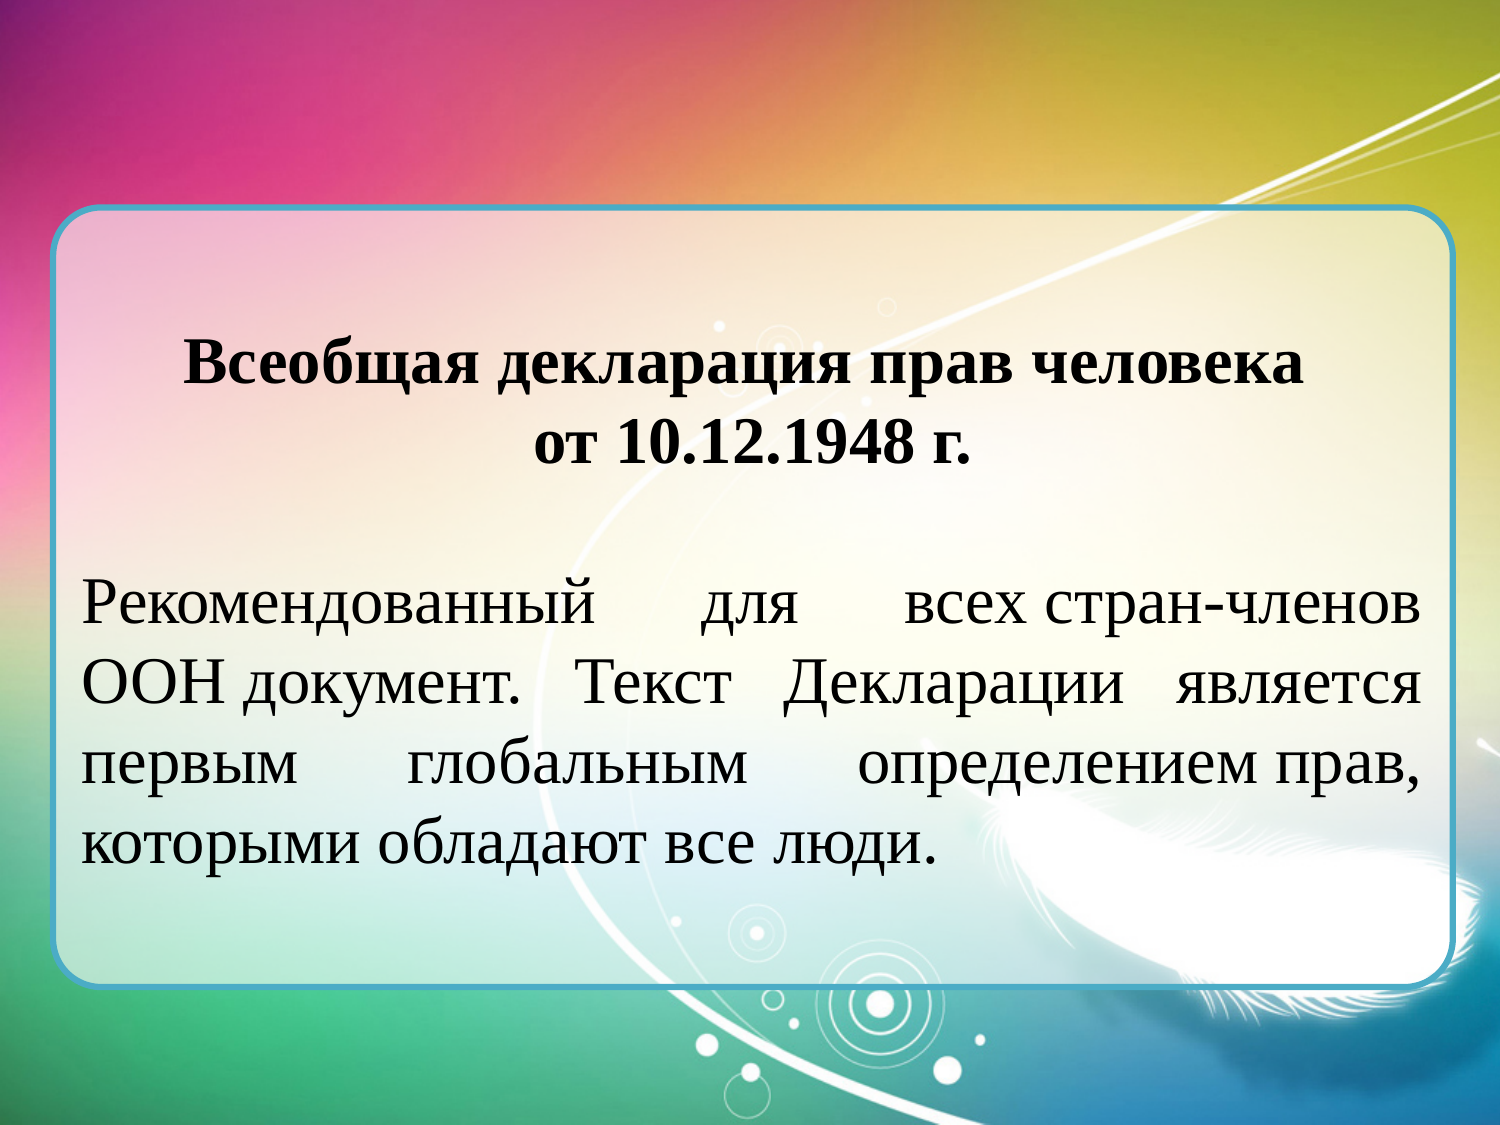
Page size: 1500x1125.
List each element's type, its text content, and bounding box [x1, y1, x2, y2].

picture [0, 0, 1500, 1125]
picture [1450, 1031, 1463, 1037]
text_box Всеобщая декларация прав человека от 10.12.1948 г. Рекомендованный для всех стран-членов ООН документ. Текст Декларации является первым глобальным определением прав, которыми обладают все люди. [50, 205, 1455, 990]
